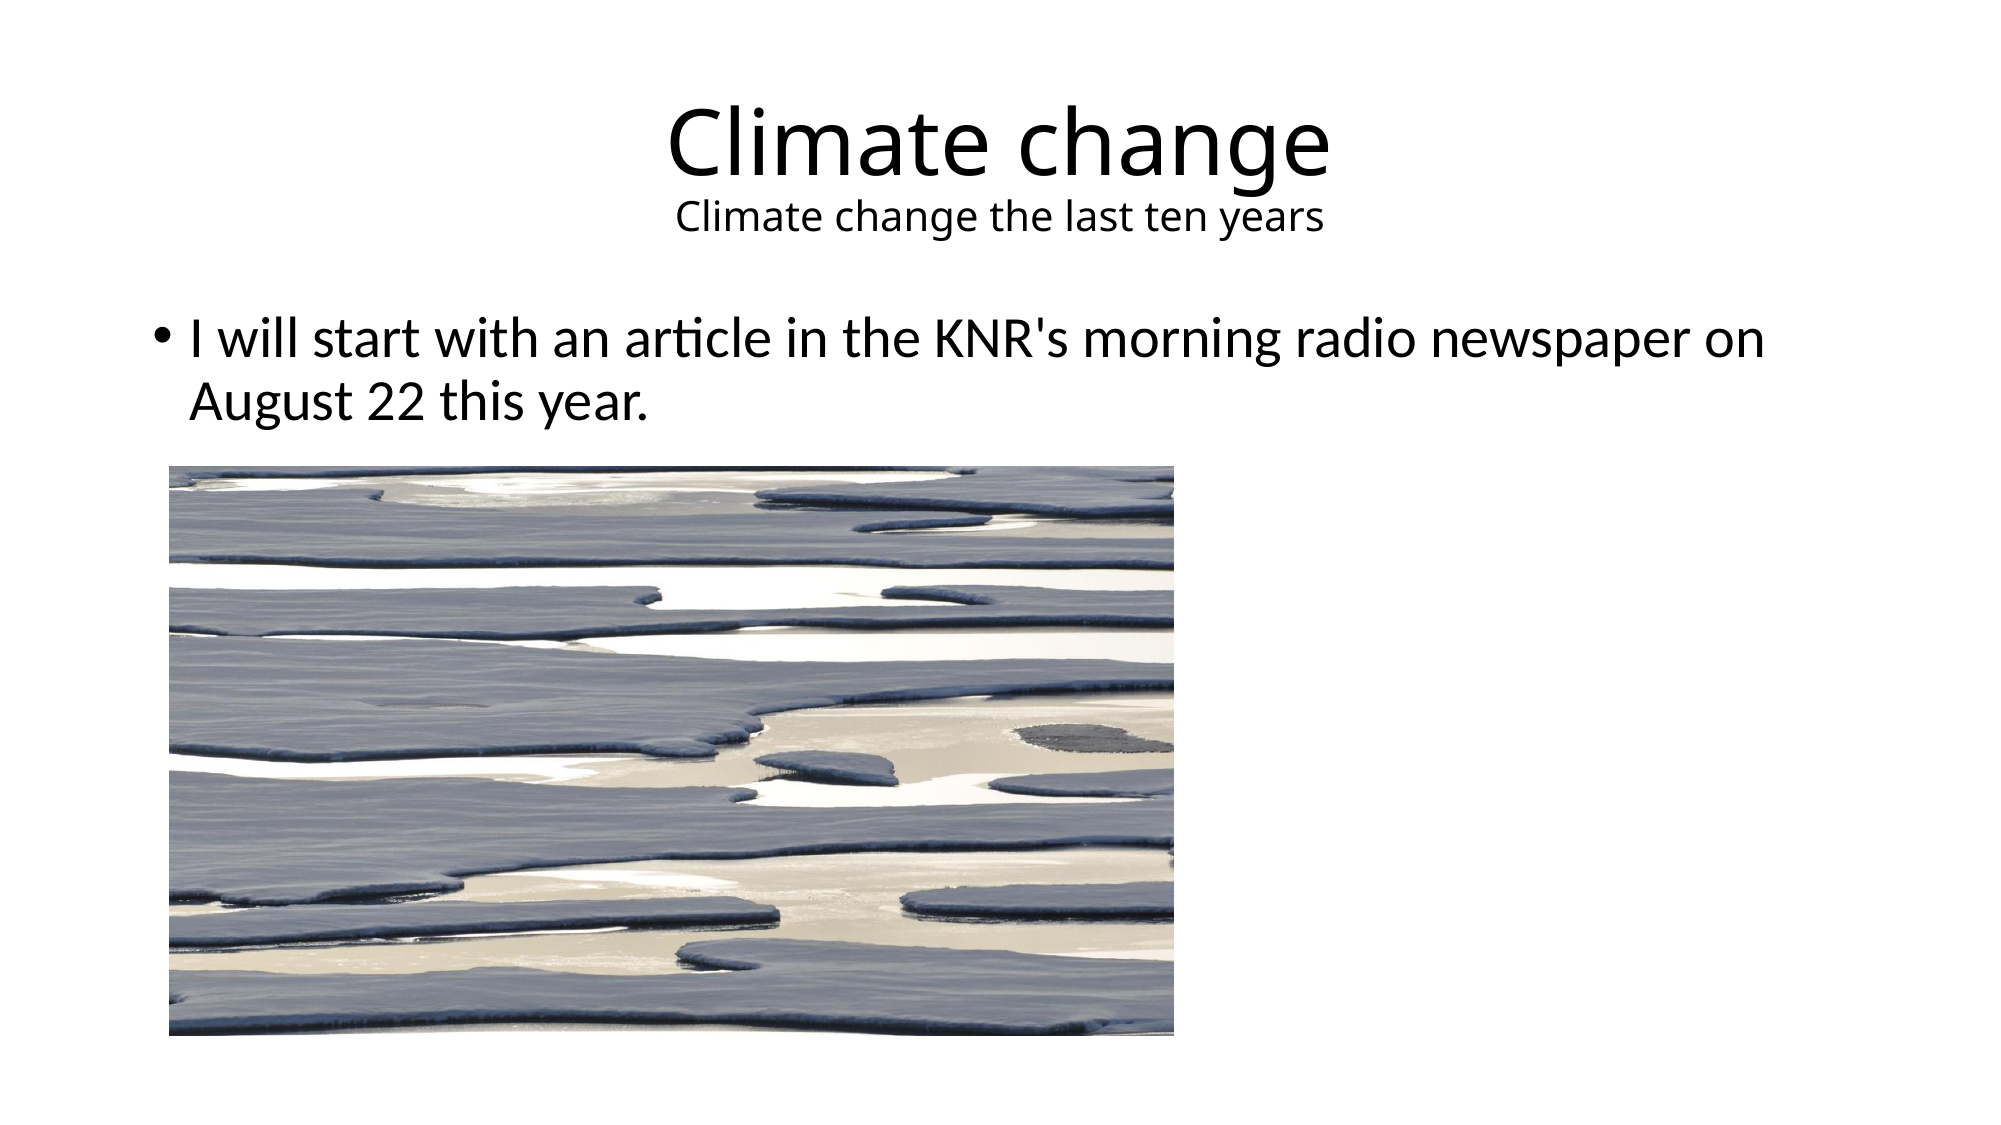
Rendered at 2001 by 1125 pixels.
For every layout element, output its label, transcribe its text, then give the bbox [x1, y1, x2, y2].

list I will start with an article in the KNR's morning radio newspaper on August 22 this year. [137, 299, 1863, 1014]
picture [169, 466, 1174, 1036]
title Climate change Climate change the last ten years [137, 59, 1863, 278]
